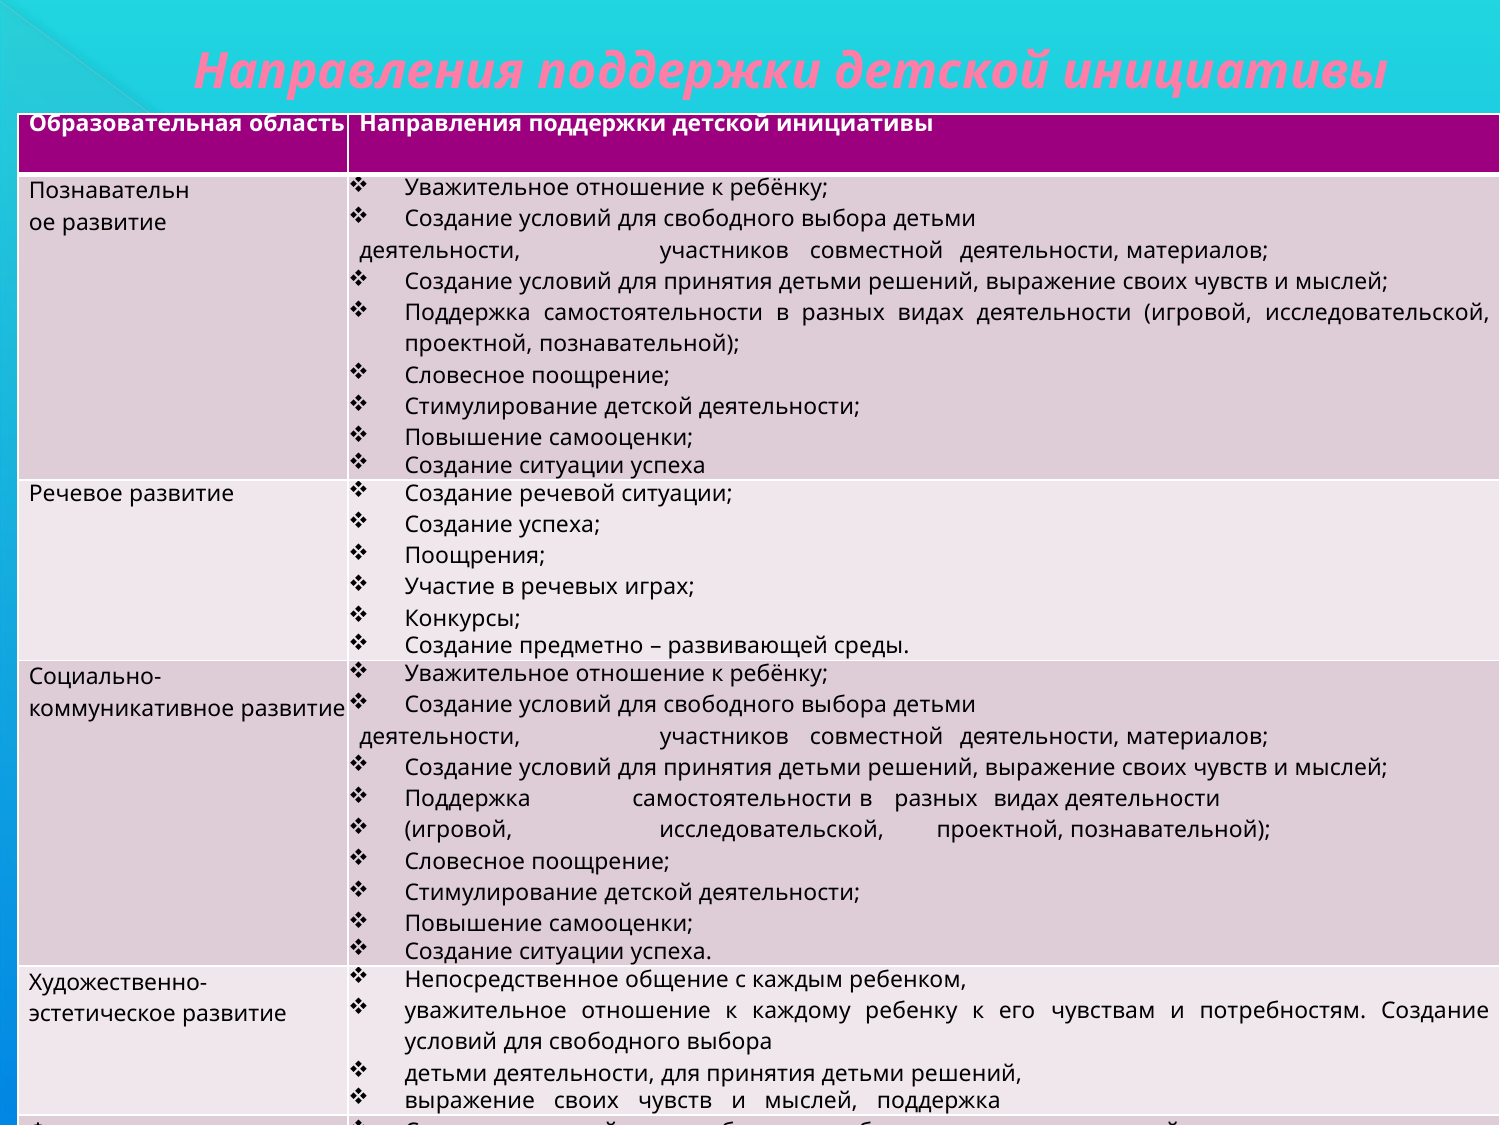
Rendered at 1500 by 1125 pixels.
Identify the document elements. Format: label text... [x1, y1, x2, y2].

table_cell Познавательное развитие [19, 177, 347, 479]
table_cell Уважительное отношение к ребёнку; Создание условий для свободного выбора детьми деятельности, участников совместной деятельности, материалов; Создание условий для принятия детьми решений, выражение своих чувств и мыслей; Поддержка самостоятельности в разных видах деятельности (игровой, исследовательской, проектной, познавательной); Словесное поощрение; Стимулирование детской деятельности; Повышение самооценки; Создание ситуации успеха [349, 177, 1499, 479]
table_header Направления поддержки детской инициативы [349, 115, 1499, 172]
table_cell Социально-коммуникативное развитие [19, 661, 347, 965]
table_cell Физическое развитие [19, 1116, 347, 1125]
table_cell Создание условий для свободного выбора детьми двигательной деятельности участников совместной деятельности. Недерективная помощь детям, поддержка детской инициативы и самостоятельности в разных видах двигательной деятельности. Создание ситуации успеха. [349, 1116, 1499, 1125]
title Направления поддержки детской инициативы [76, 0, 1427, 113]
table_cell Уважительное отношение к ребёнку; Создание условий для свободного выбора детьми деятельности, участников совместной деятельности, материалов; Создание условий для принятия детьми решений, выражение своих чувств и мыслей; Поддержка самостоятельности в разных видах деятельности (игровой, исследовательской, проектной, познавательной); Словесное поощрение; Стимулирование детской деятельности; Повышение самооценки; Создание ситуации успеха. [349, 661, 1499, 965]
table_cell Непосредственное общение с каждым ребенком, уважительное отношение к каждому ребенку к его чувствам и потребностям. Создание условий для свободного выбора детьми деятельности, для принятия детьми решений, выражение своих чувств и мыслей, поддержка [349, 967, 1499, 1114]
table_header Образовательная область [19, 115, 347, 172]
table_cell Художественно-эстетическое развитие [19, 967, 347, 1114]
table_cell Речевое развитие [19, 481, 347, 660]
table_cell Создание речевой ситуации; Создание успеха; Поощрения; Участие в речевых играх; Конкурсы; Создание предметно – развивающей среды. [349, 481, 1499, 660]
